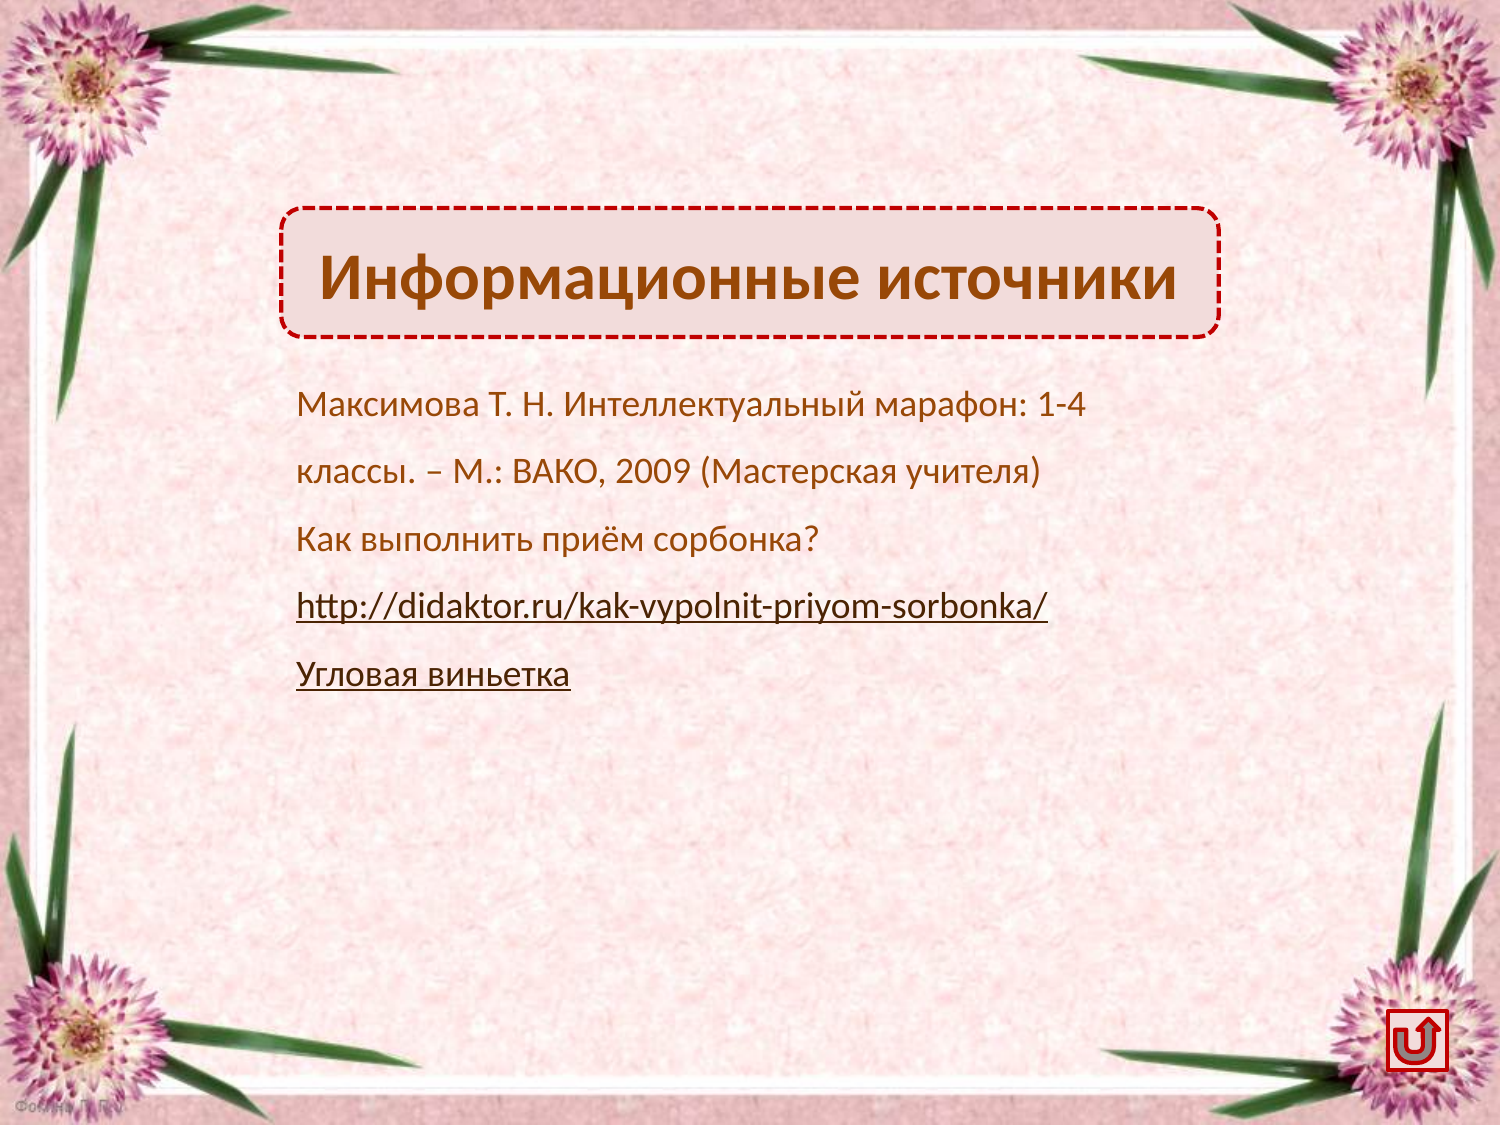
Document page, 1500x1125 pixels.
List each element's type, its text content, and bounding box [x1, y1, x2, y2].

picture [0, 0, 1500, 1125]
text_box Информационные источники [279, 205, 1221, 340]
text_box [1386, 1009, 1449, 1072]
text_box Максимова Т. Н. Интеллектуальный марафон: 1-4 классы. – М.: ВАКО, 2009 (Мастерская учителя) Как выполнить приём сорбонка? http://didaktor.ru/kak-vypolnit-priyom-sorbonka/ Угловая виньетка [281, 348, 1219, 751]
